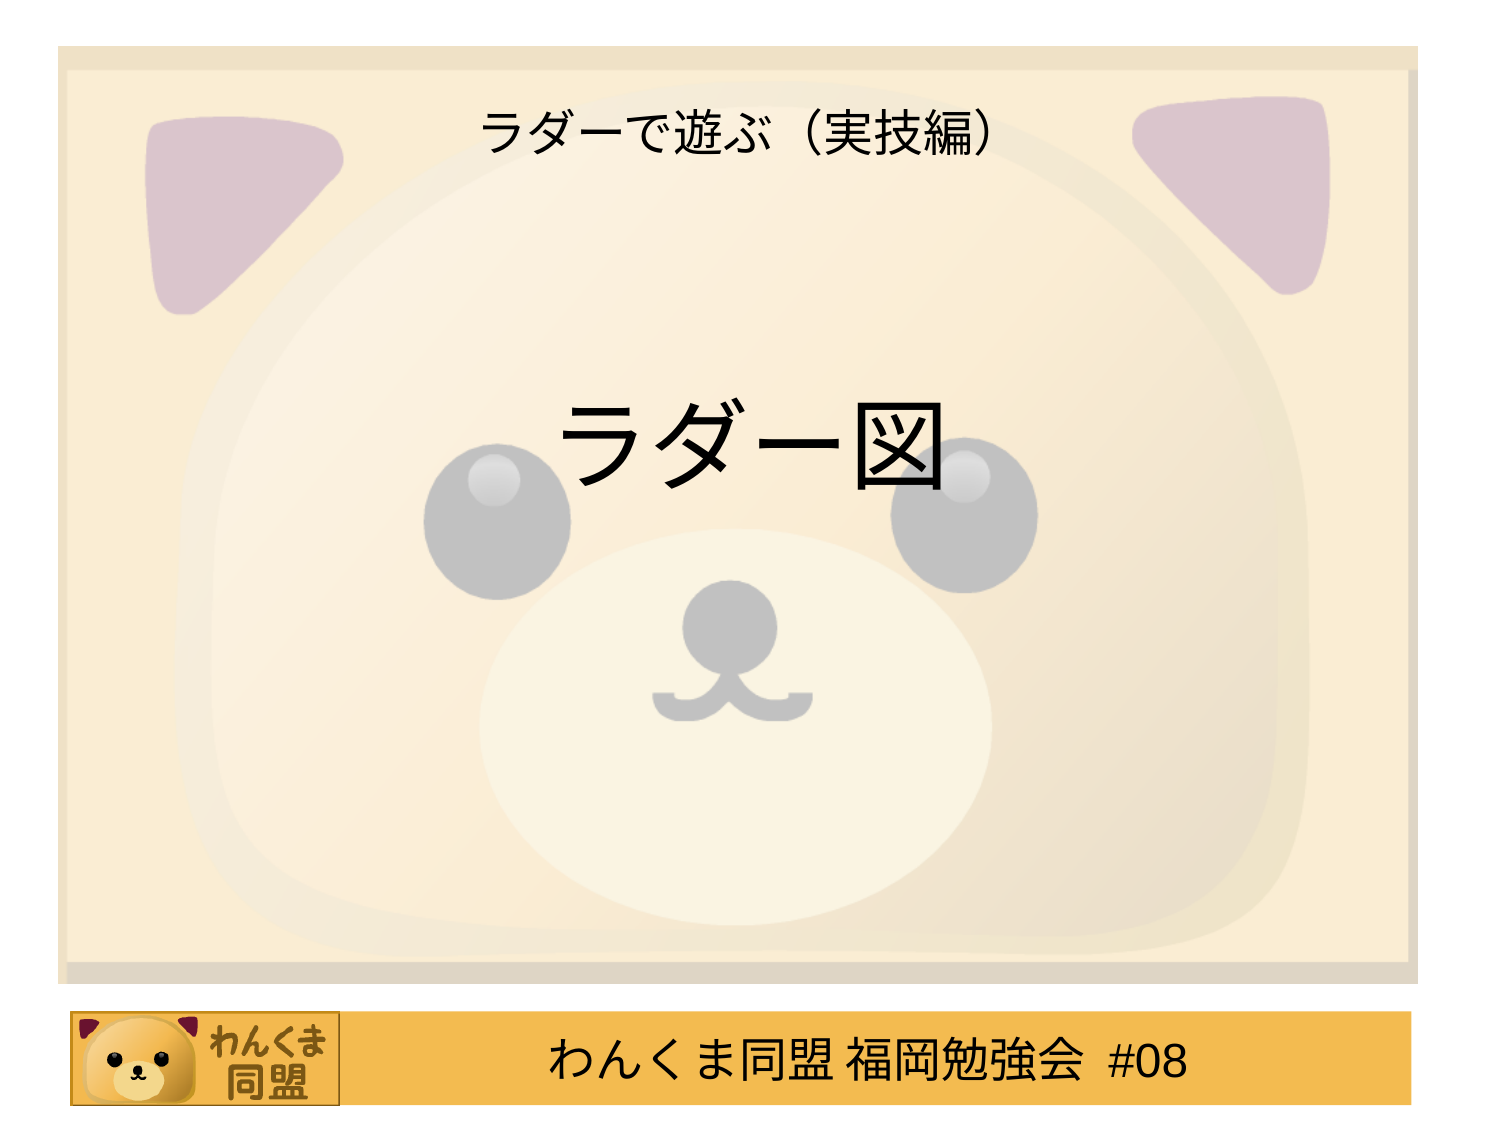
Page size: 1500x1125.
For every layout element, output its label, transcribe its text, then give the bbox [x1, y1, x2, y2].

subtitle ラダー図 [224, 374, 1276, 663]
picture [70, 1011, 340, 1106]
title ラダーで遊ぶ（実技編） [112, 49, 1388, 213]
picture [58, 46, 1418, 984]
